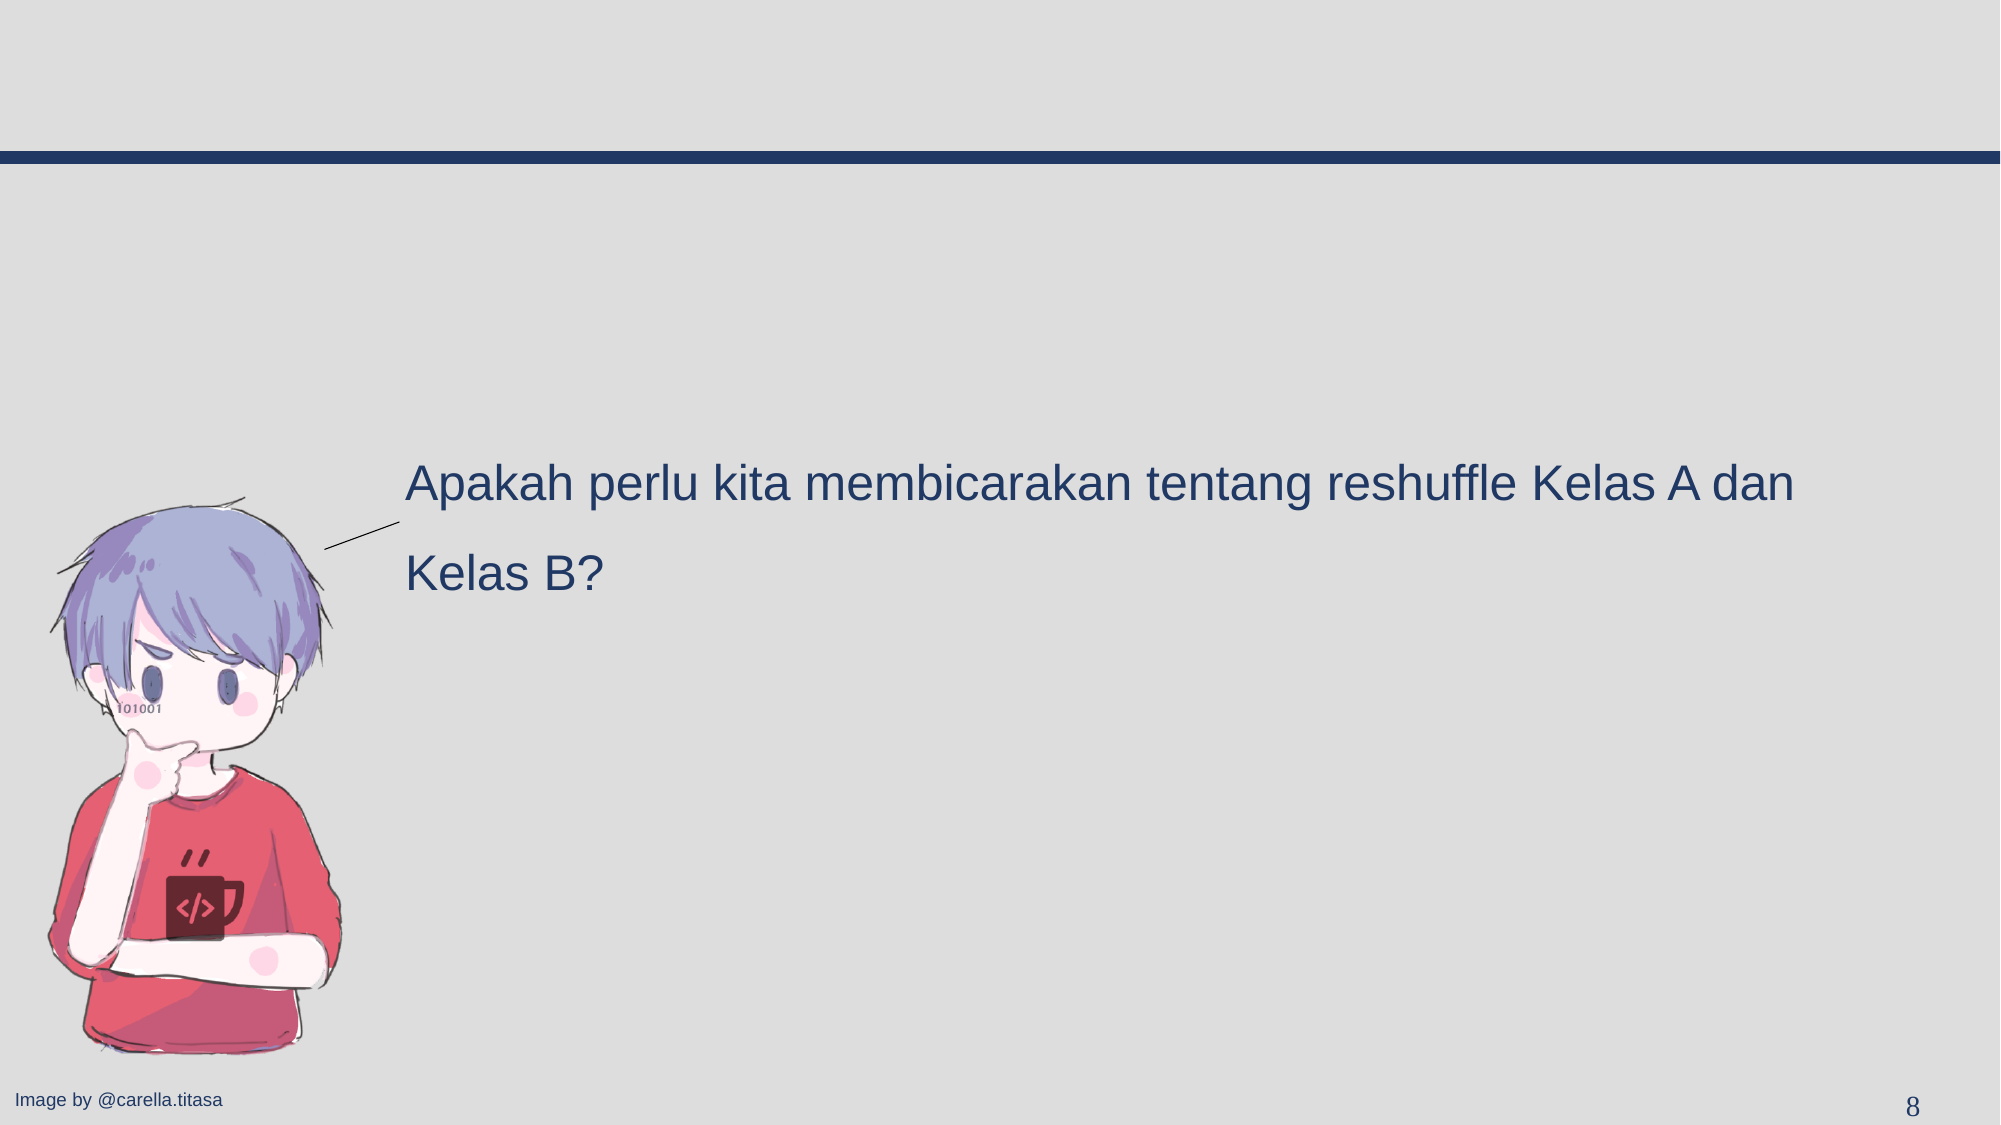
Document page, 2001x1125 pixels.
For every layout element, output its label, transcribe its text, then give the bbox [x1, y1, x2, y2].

list Apakah perlu kita membicarakan tentang reshuffle Kelas A dan Kelas B? [390, 179, 1935, 840]
picture [45, 494, 345, 1056]
